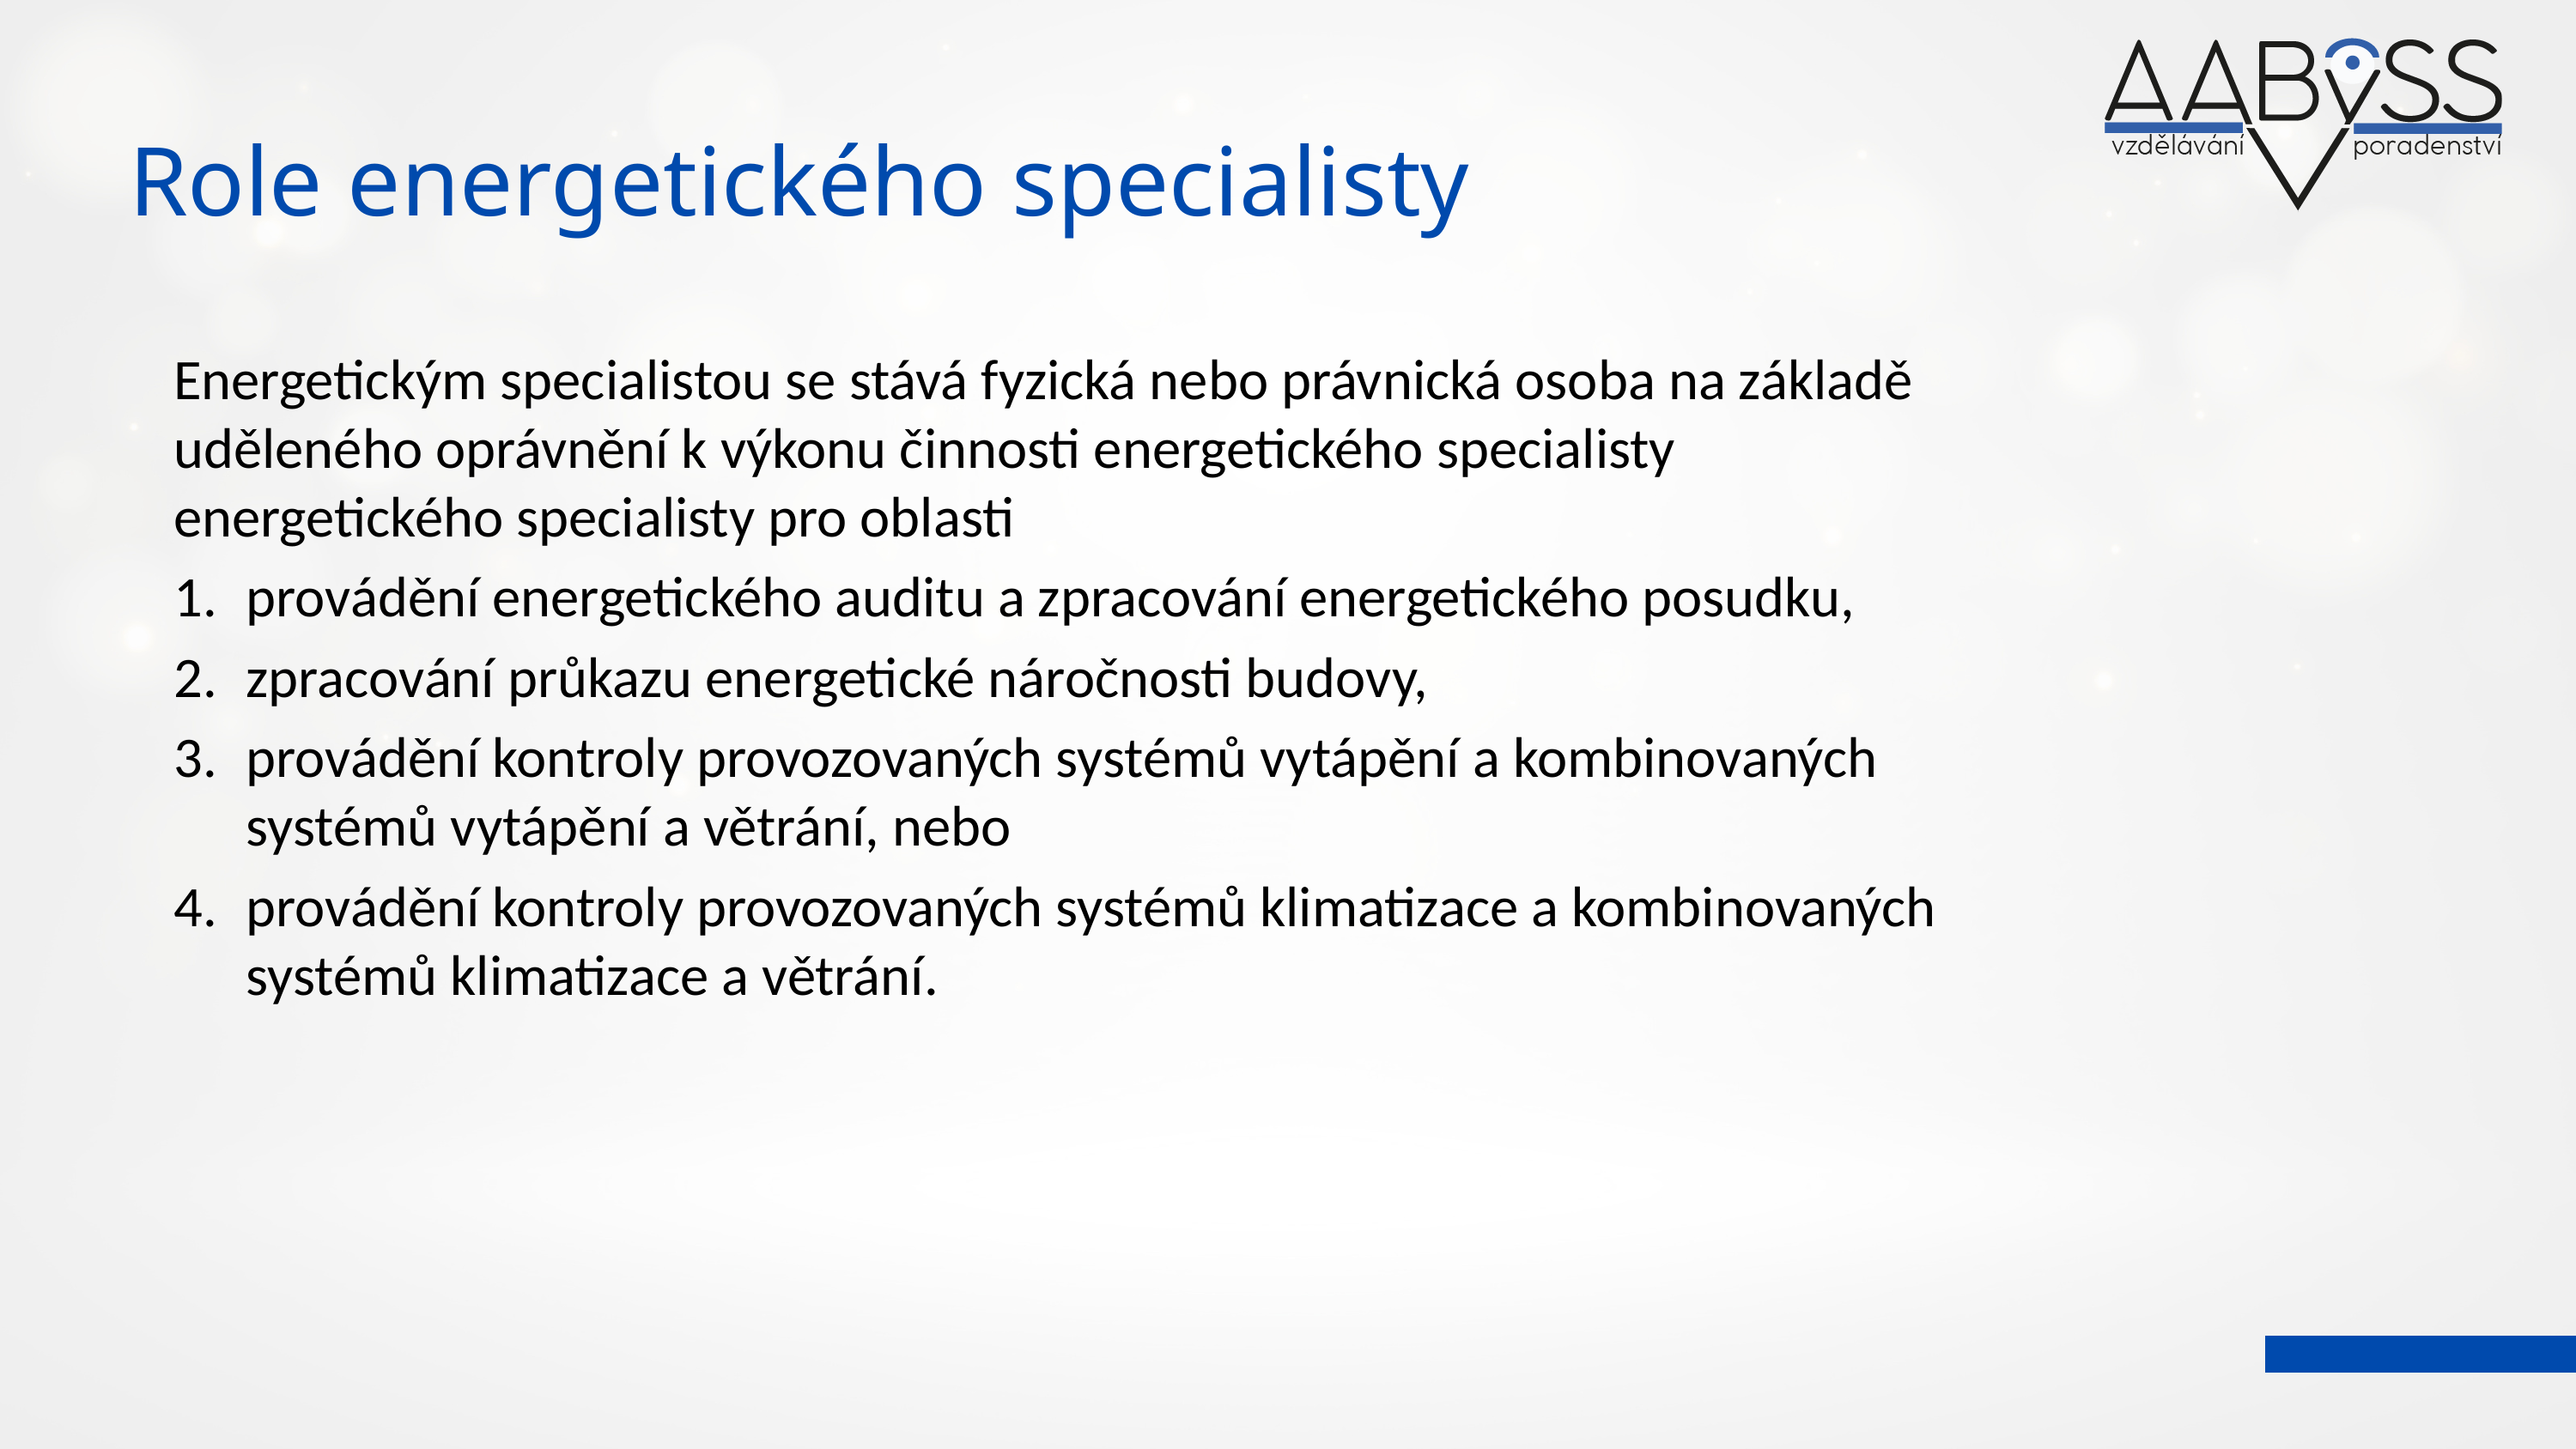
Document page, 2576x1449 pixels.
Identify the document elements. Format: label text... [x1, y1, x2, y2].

text_box Role energetického specialisty [129, 101, 1836, 235]
picture [2104, 38, 2502, 212]
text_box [2264, 1336, 2576, 1373]
text_box Energetickým specialistou se stává fyzická nebo právnická osoba na základě uděleného oprávnění k výkonu činnosti energetického specialisty energetického specialisty pro oblasti provádění energetického auditu a zpracování energetického posudku, zpracování průkazu energetické náročnosti budovy, provádění kontroly provozovaných systémů vytápění a kombinovaných systémů vytápění a větrání, nebo provádění kontroly provozovaných systémů klimatizace a kombinovaných systémů klimatizace a větrání. [161, 336, 2018, 1272]
text_box [0, 0, 2576, 1449]
